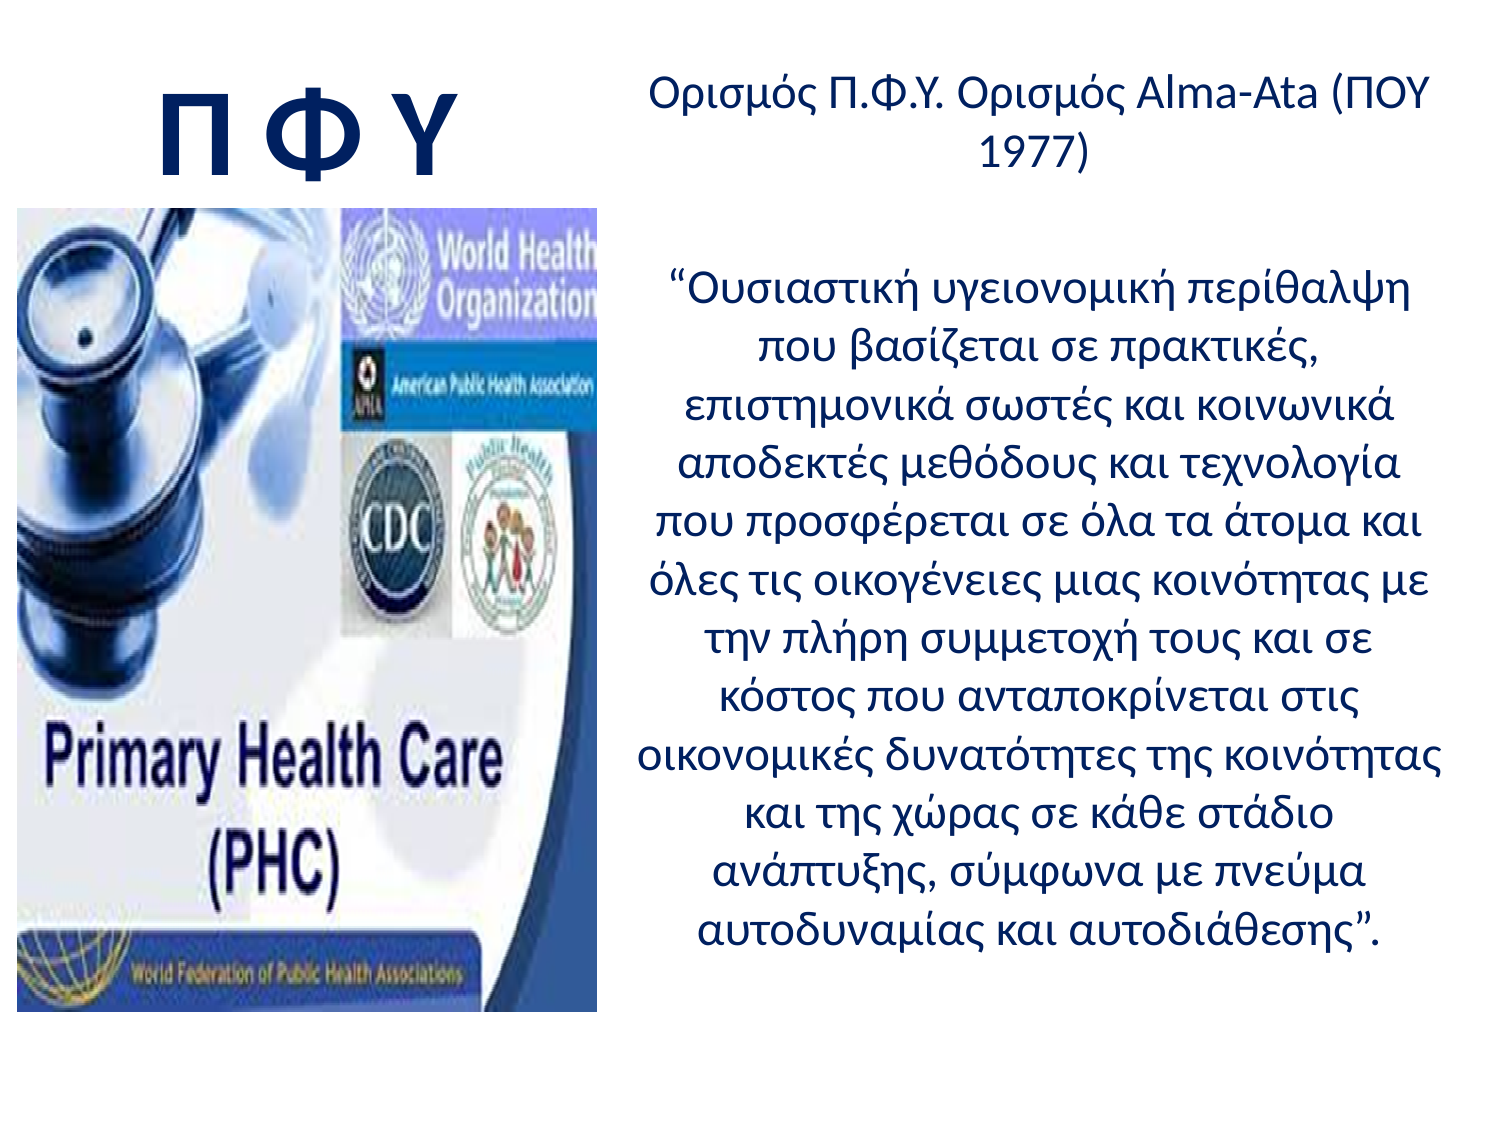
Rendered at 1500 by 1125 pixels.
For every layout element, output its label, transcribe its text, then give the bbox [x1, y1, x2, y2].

list Ορισμός Π.Φ.Υ. Ορισμός Alma-Ata (ΠΟΥ 1977) “Ουσιαστική υγειονομική περίθαλψη που βασίζεται σε πρακτικές, επιστημονικά σωστές και κοινωνικά αποδεκτές μεθόδους και τεχνολογία που προσφέρεται σε όλα τα άτομα και όλες τις οικογένειες μιας κοινότητας με την πλήρη συμμετοχή τους και σε κόστος που ανταποκρίνεται στις οικονομικές δυνατότητες της κοινότητας και της χώρας σε κάθε στάδιο ανάπτυξης, σύμφωνα με πνεύμα αυτοδυναμίας και αυτοδιάθεσης”. [620, 52, 1459, 1013]
title Π Φ Υ [60, 17, 554, 206]
picture [17, 207, 597, 1012]
